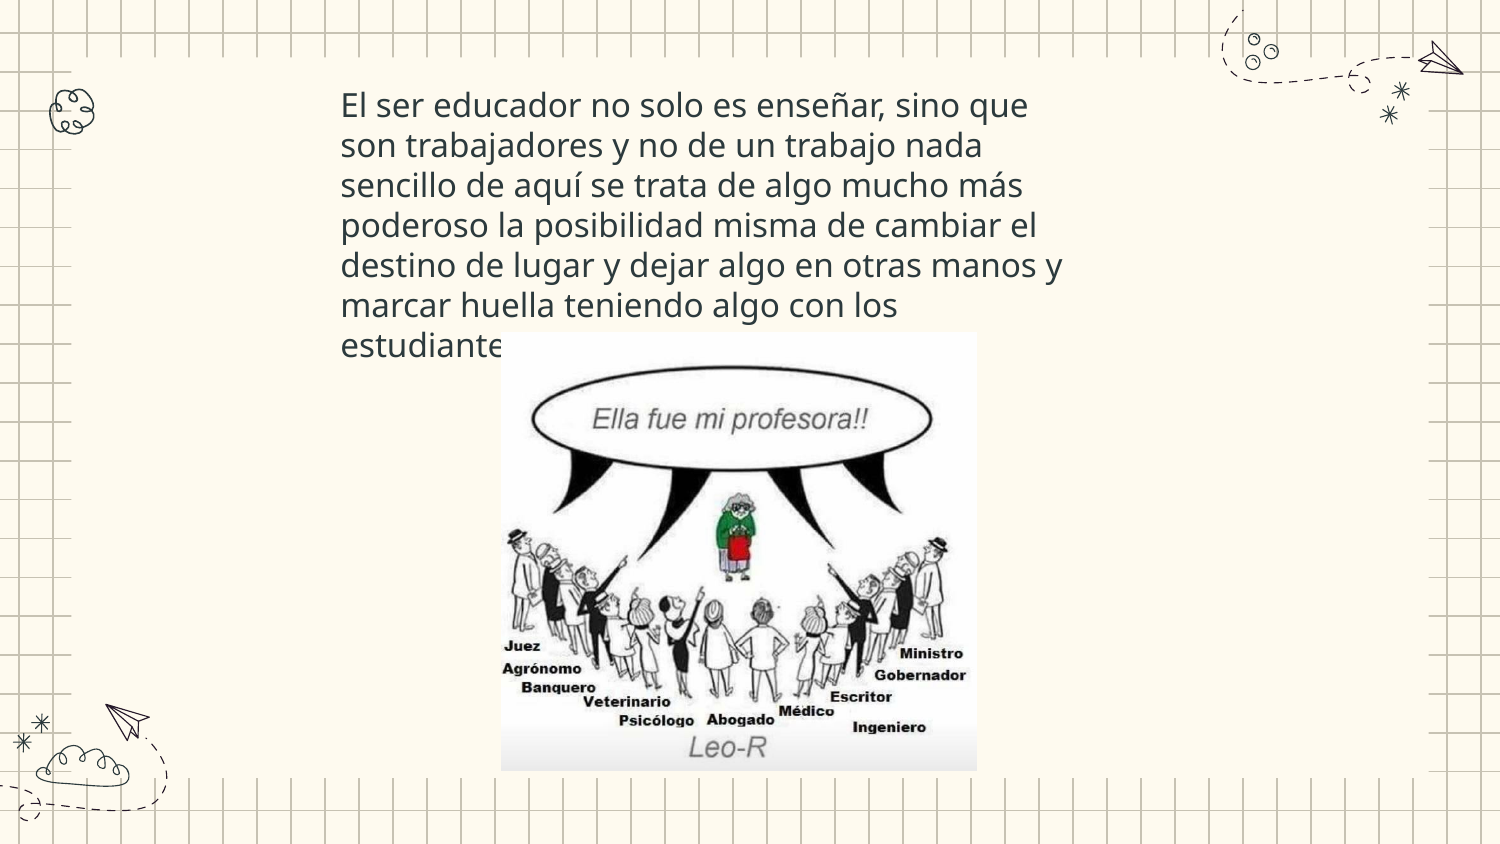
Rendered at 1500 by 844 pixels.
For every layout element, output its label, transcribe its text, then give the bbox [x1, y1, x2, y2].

picture [501, 332, 977, 772]
subtitle El ser educador no solo es enseñar, sino que son trabajadores y no de un trabajo nada sencillo de aquí se trata de algo mucho más poderoso la posibilidad misma de cambiar el destino de lugar y dejar algo en otras manos y marcar huella teniendo algo con los estudiantes. [325, 91, 1109, 358]
